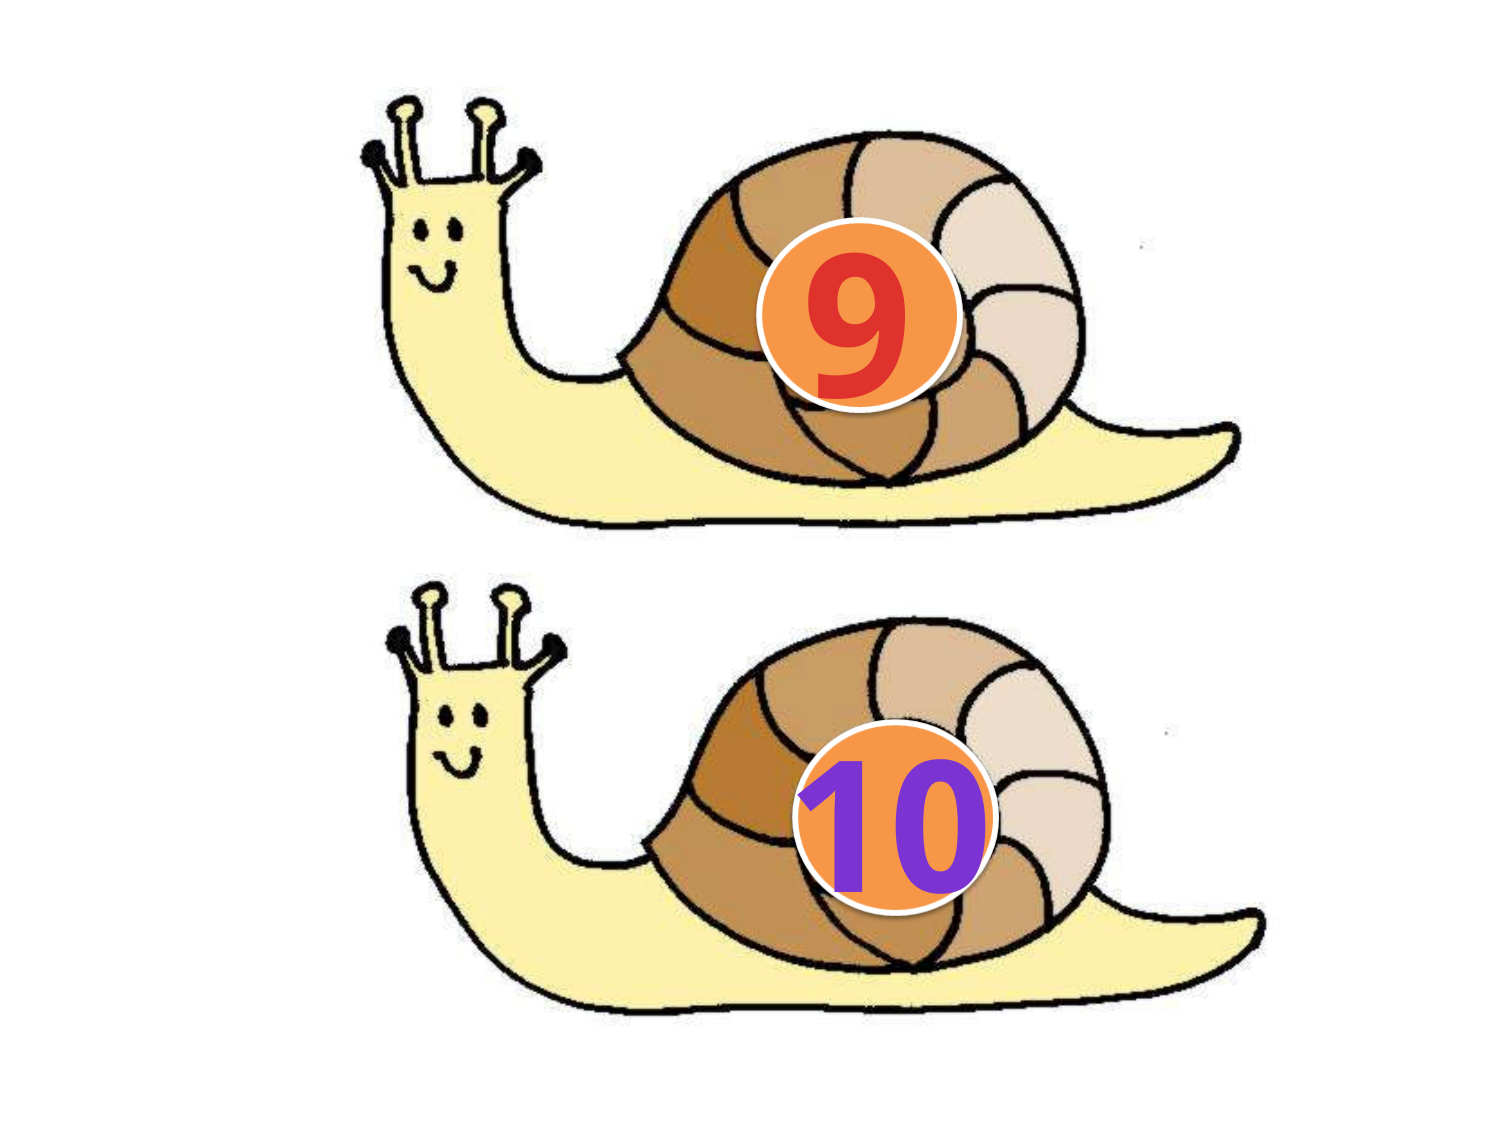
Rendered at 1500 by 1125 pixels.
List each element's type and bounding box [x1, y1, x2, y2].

picture [346, 87, 1257, 549]
picture [371, 573, 1282, 1035]
